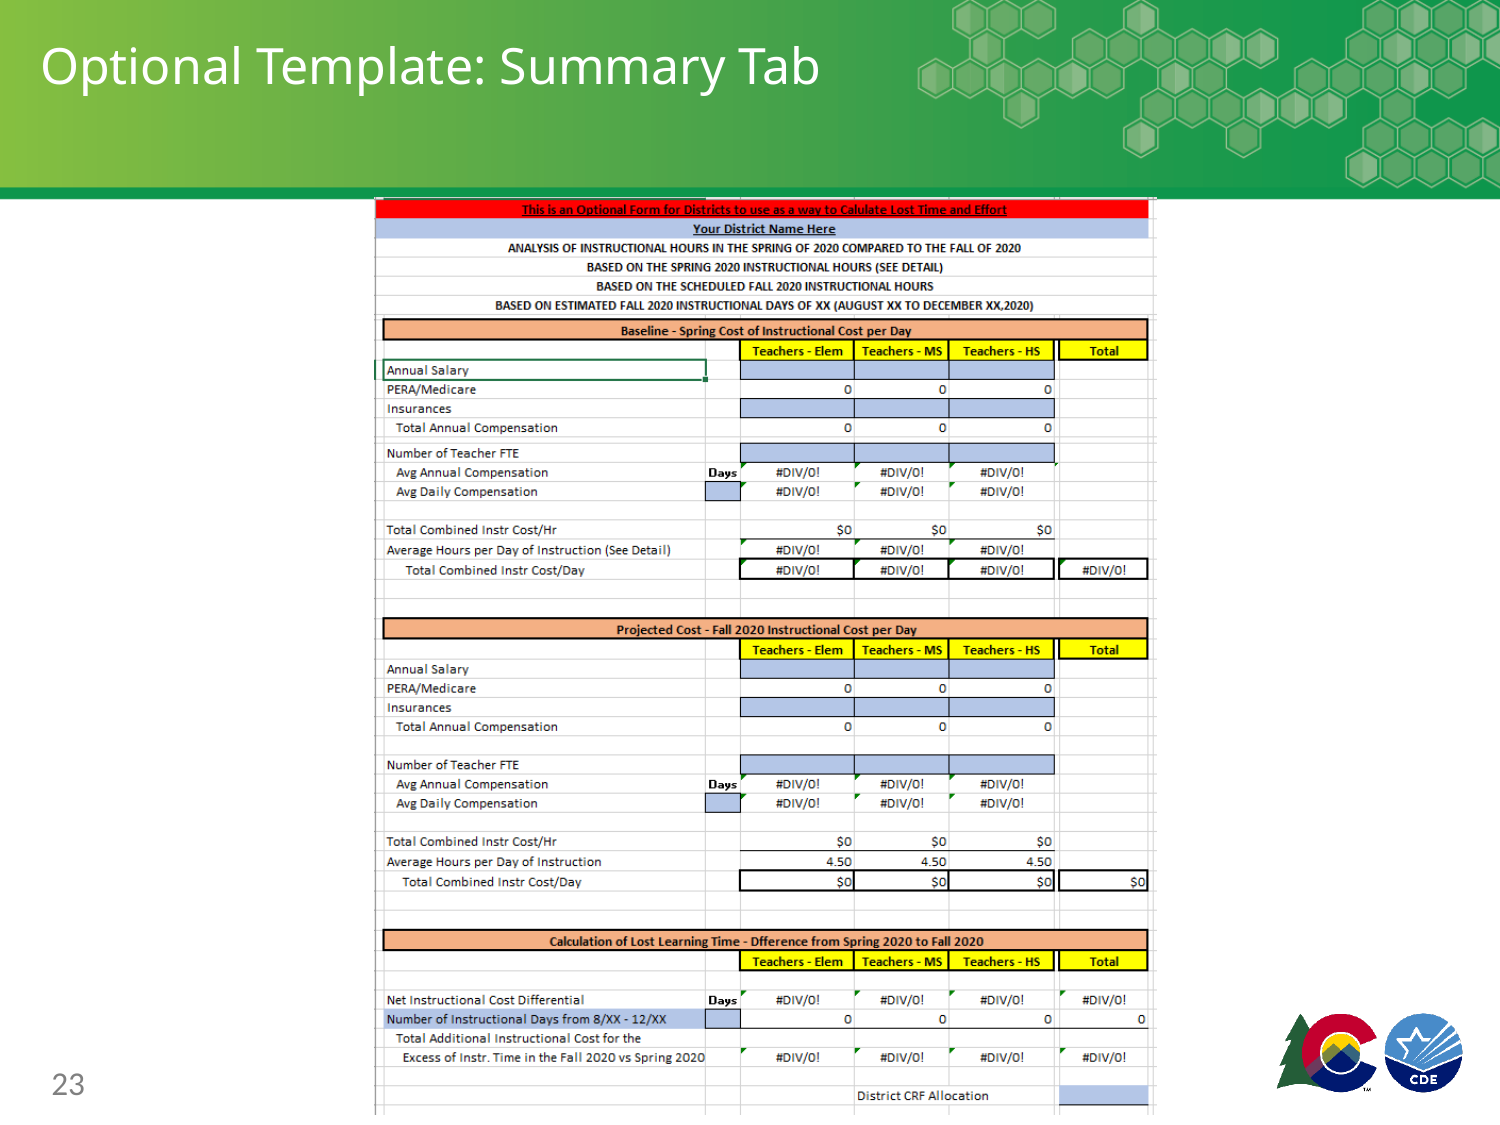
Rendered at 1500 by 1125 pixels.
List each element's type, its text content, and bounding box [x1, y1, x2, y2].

picture [1275, 1012, 1463, 1093]
picture [0, 0, 1500, 1115]
slide_number 23 [36, 1054, 374, 1115]
title Optional Template: Summary Tab [40, 41, 1038, 166]
